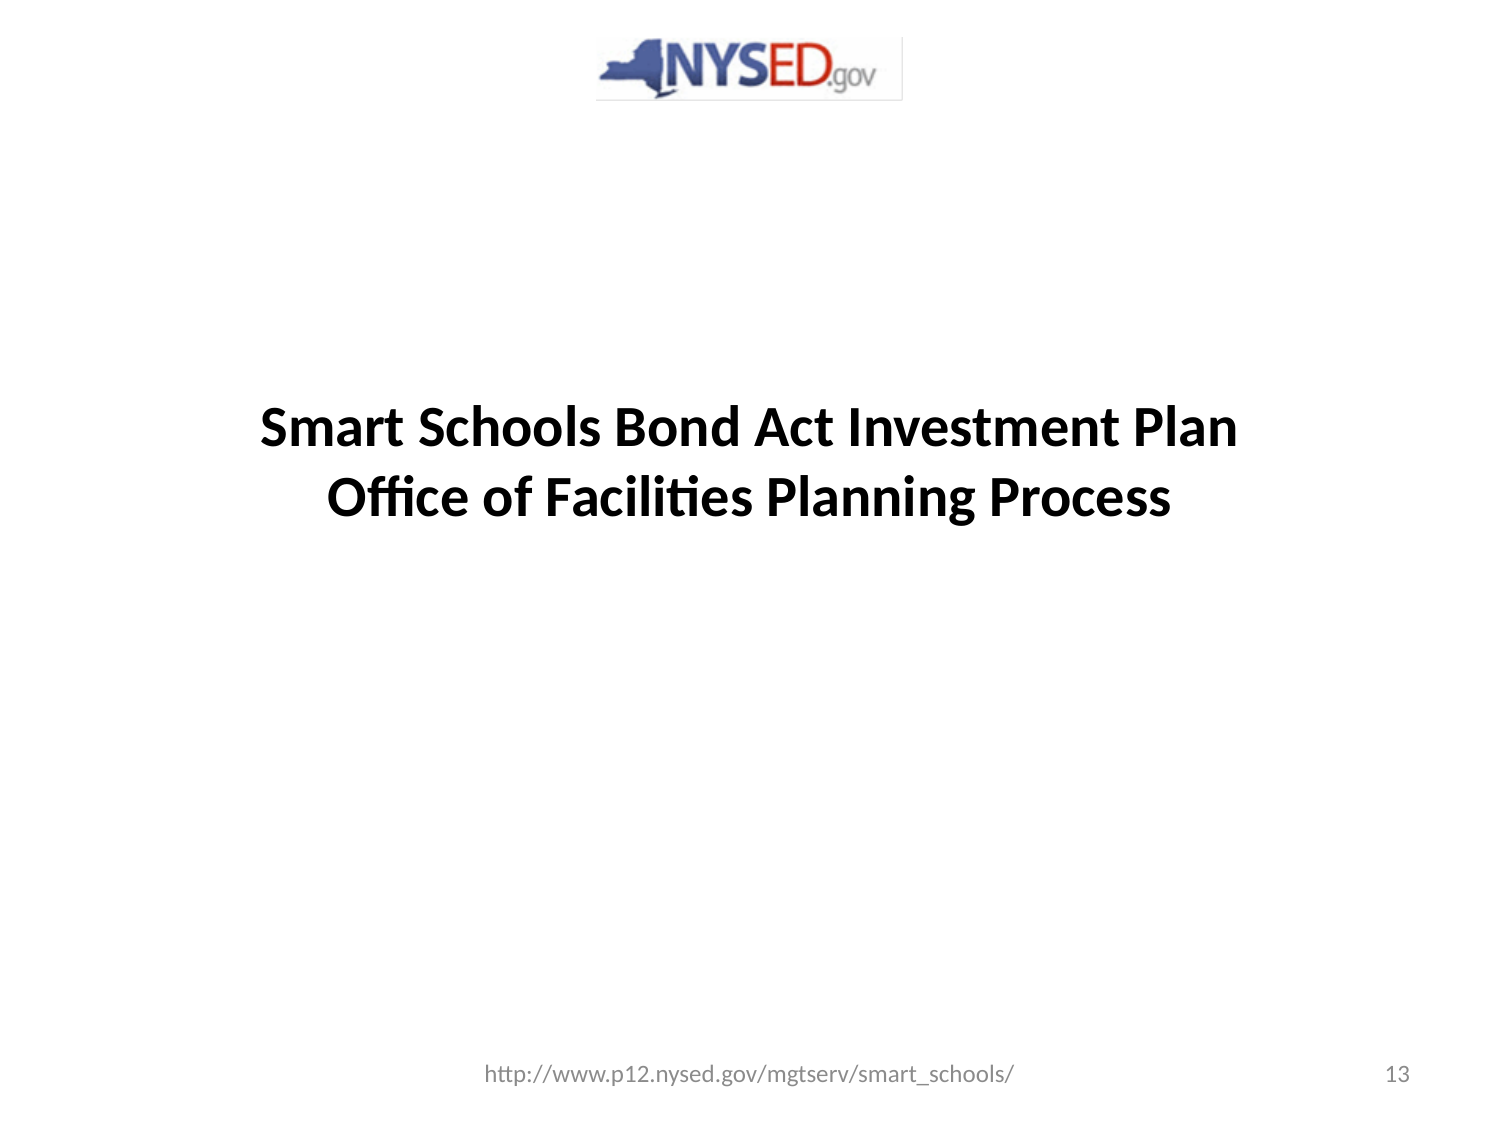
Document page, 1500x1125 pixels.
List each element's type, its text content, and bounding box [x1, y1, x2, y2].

text_box http://www.p12.nysed.gov/mgtserv/smart_schools/ [469, 1050, 1031, 1095]
slide_number 13 [1074, 1042, 1425, 1103]
title Smart Schools Bond Act Investment Plan Office of Facilities Planning Process [112, 337, 1388, 579]
picture [596, 37, 904, 102]
